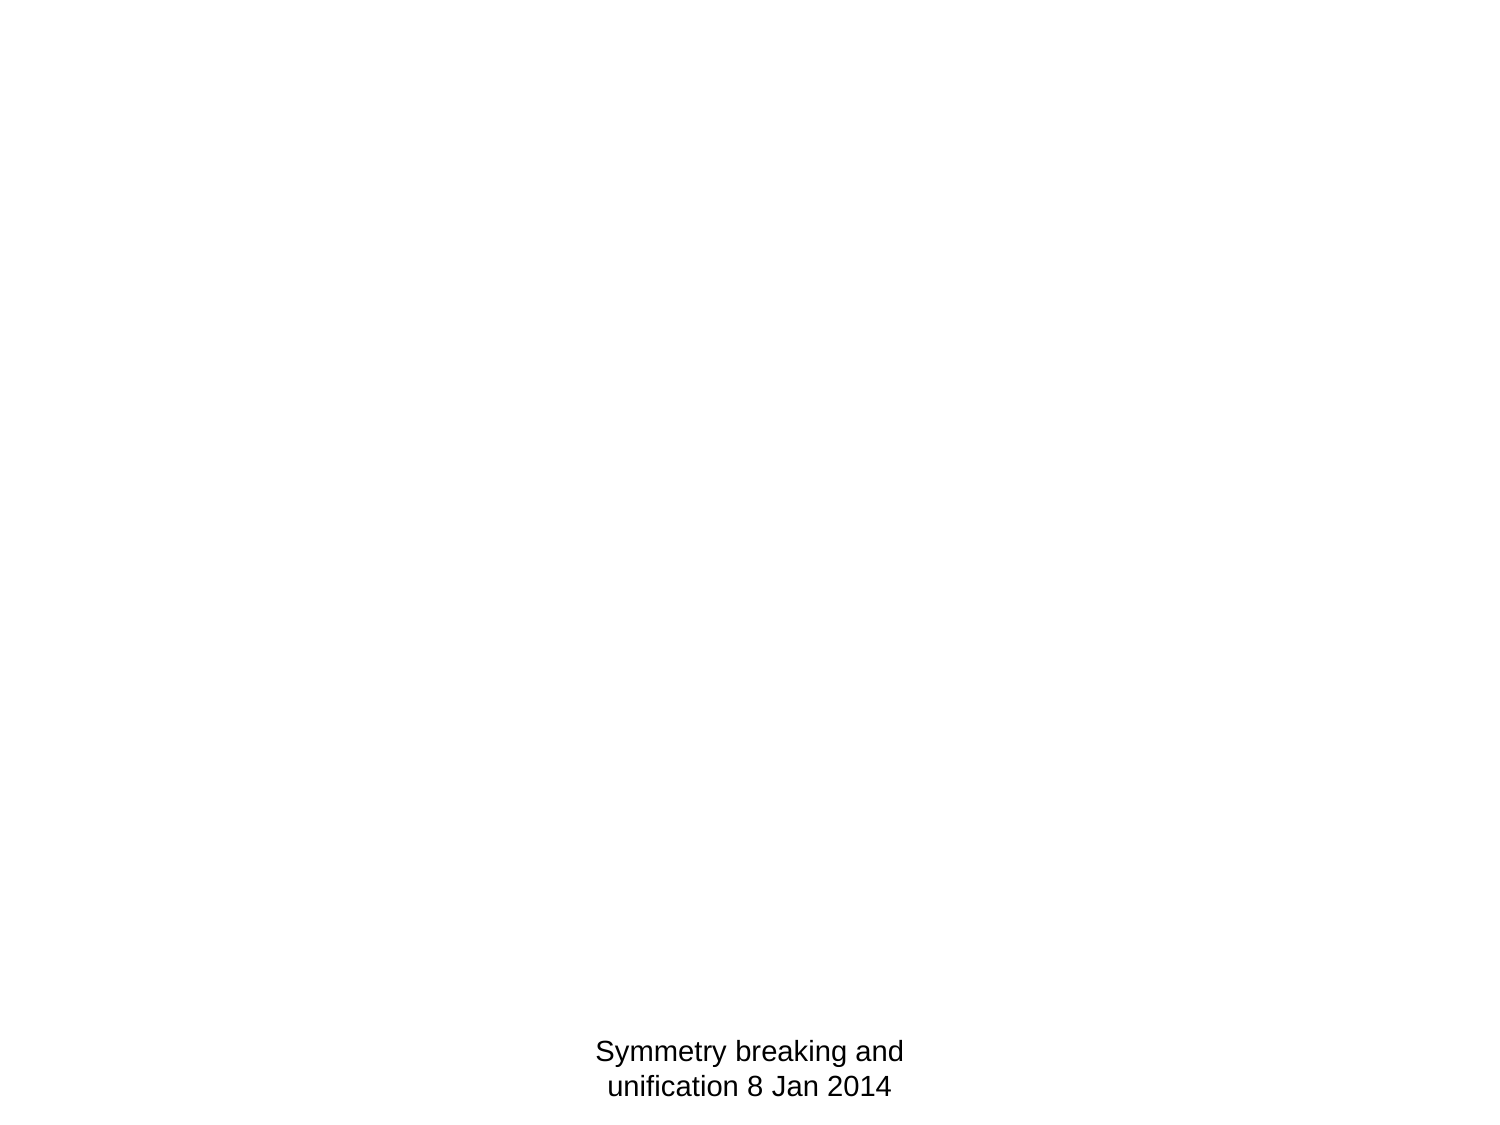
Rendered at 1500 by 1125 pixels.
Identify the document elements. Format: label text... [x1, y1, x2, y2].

footer Symmetry breaking and unification 8 Jan 2014 [512, 1025, 988, 1100]
